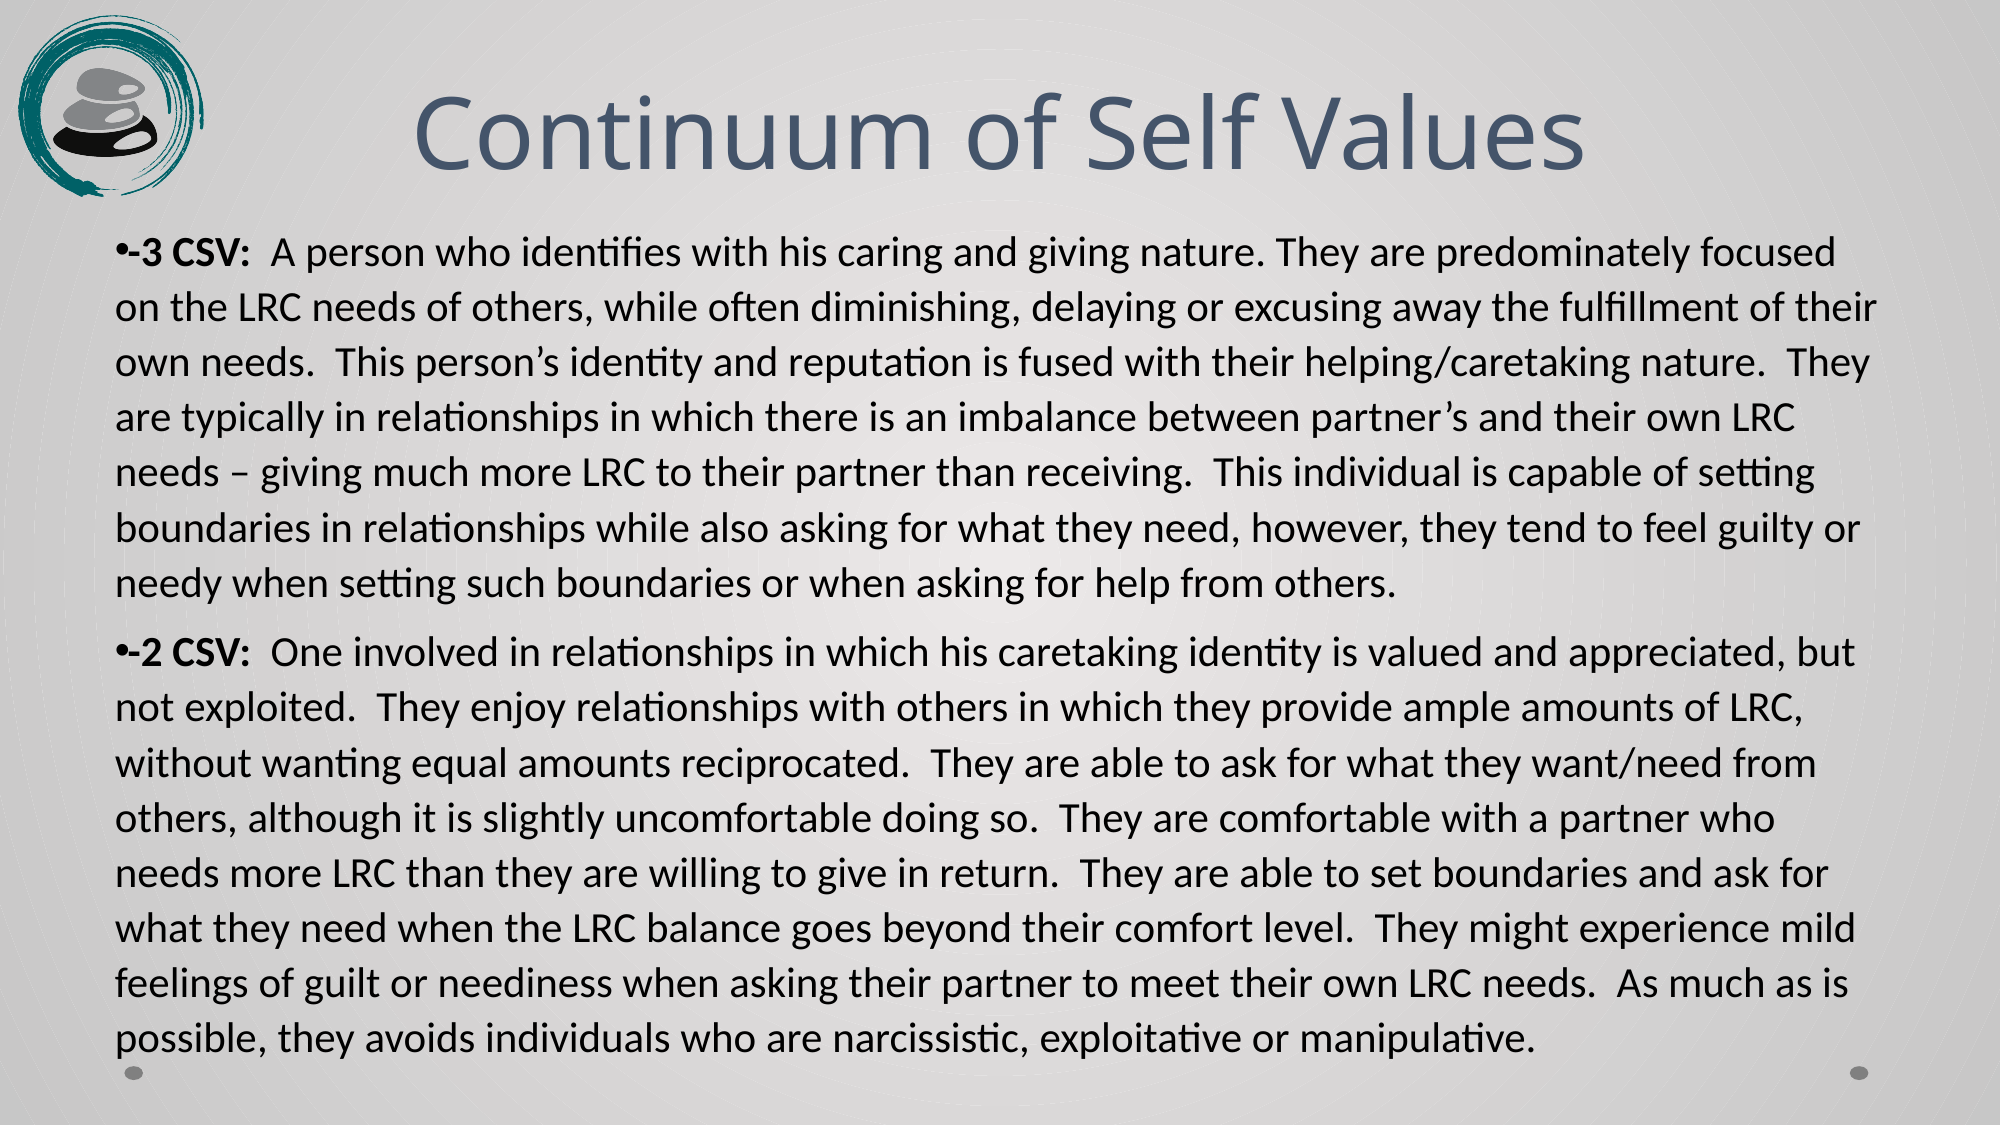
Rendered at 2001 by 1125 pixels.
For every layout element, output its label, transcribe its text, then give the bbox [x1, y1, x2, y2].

picture [18, 15, 204, 197]
list -3 CSV: A person who identifies with his caring and giving nature. They are predominately focused on the LRC needs of others, while often diminishing, delaying or excusing away the fulfillment of their own needs. This person’s identity and reputation is fused with their helping/caretaking nature. They are typically in relationships in which there is an imbalance between partner’s and their own LRC needs – giving much more LRC to their partner than receiving. This individual is capable of setting boundaries in relationships while also asking for what they need, however, they tend to feel guilty or needy when setting such boundaries or when asking for help from others. -2 CSV: One involved in relationships in which his caretaking identity is valued and appreciated, but not exploited. They enjoy relationships with others in which they provide ample amounts of LRC, without wanting equal amounts reciprocated. They are able to ask for what they want/need from others, although it is slightly uncomfortable doing so. They are comfortable with a partner who needs more LRC than they are willing to give in return. They are able to set boundaries and ask for what they need when the LRC balance goes beyond their comfort level. They might experience mild feelings of guilt or neediness when asking their partner to meet their own LRC needs. As much as is possible, they avoids individuals who are narcissistic, exploitative or manipulative. [99, 212, 1900, 1086]
title Continuum of Self Values [99, 0, 1900, 197]
